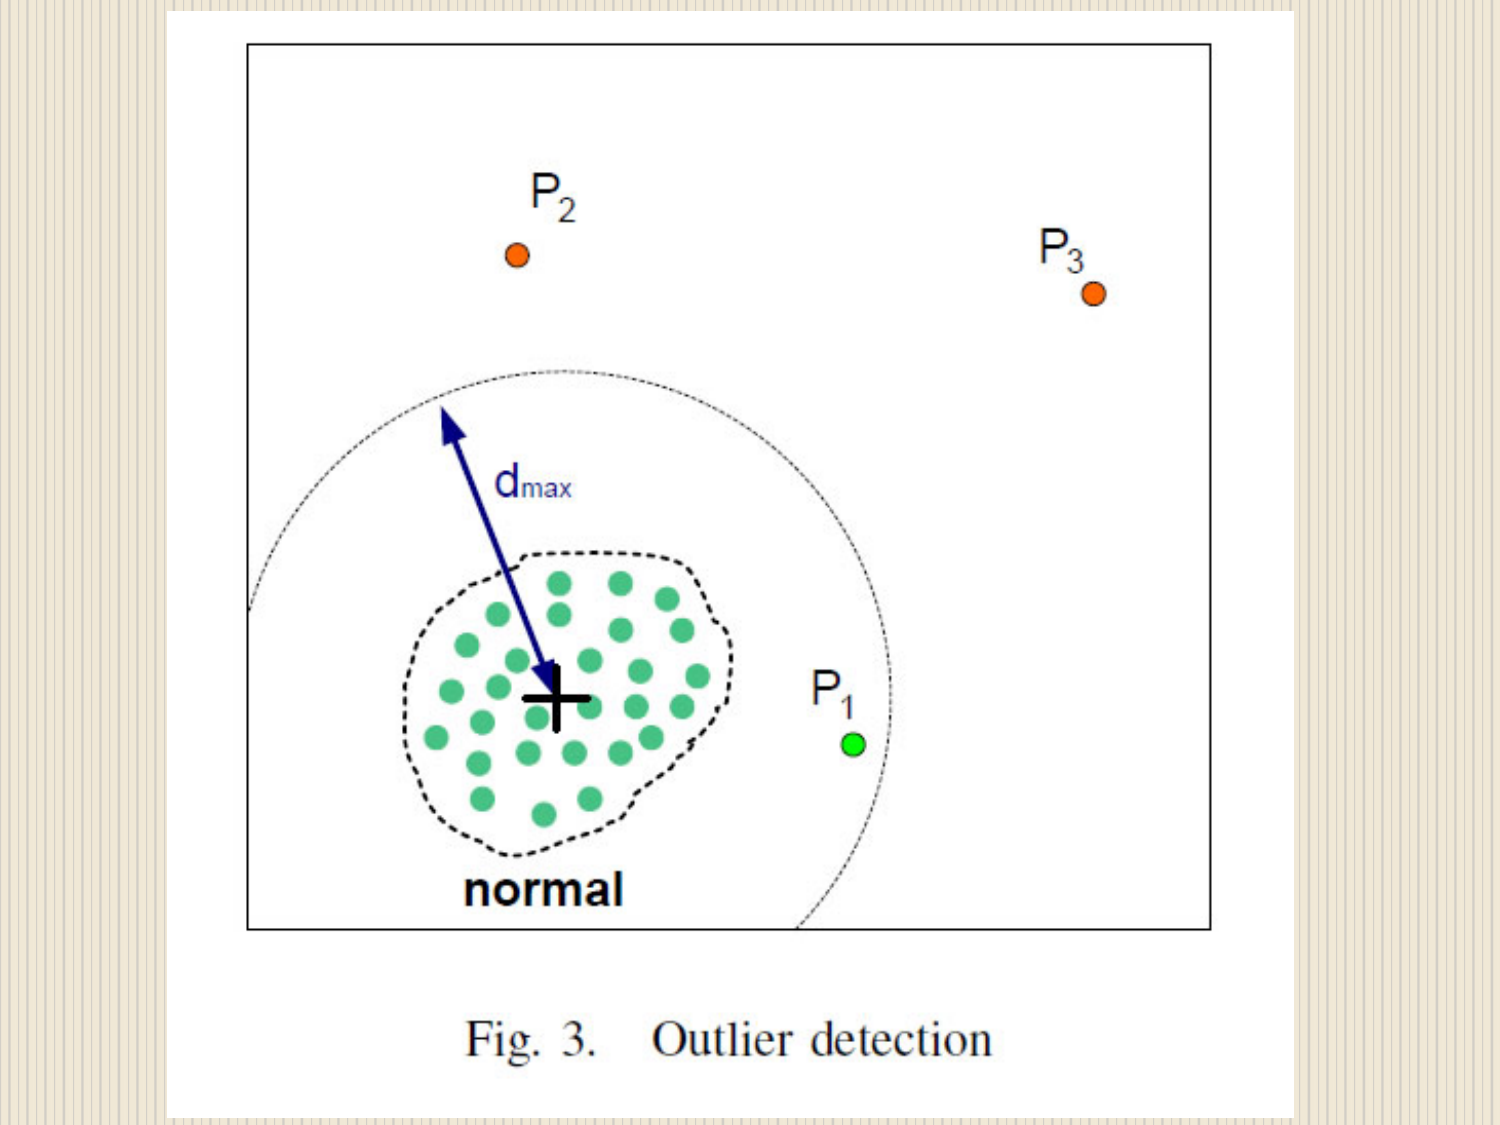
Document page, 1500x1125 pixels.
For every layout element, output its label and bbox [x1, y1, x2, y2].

picture [166, 11, 1294, 1118]
